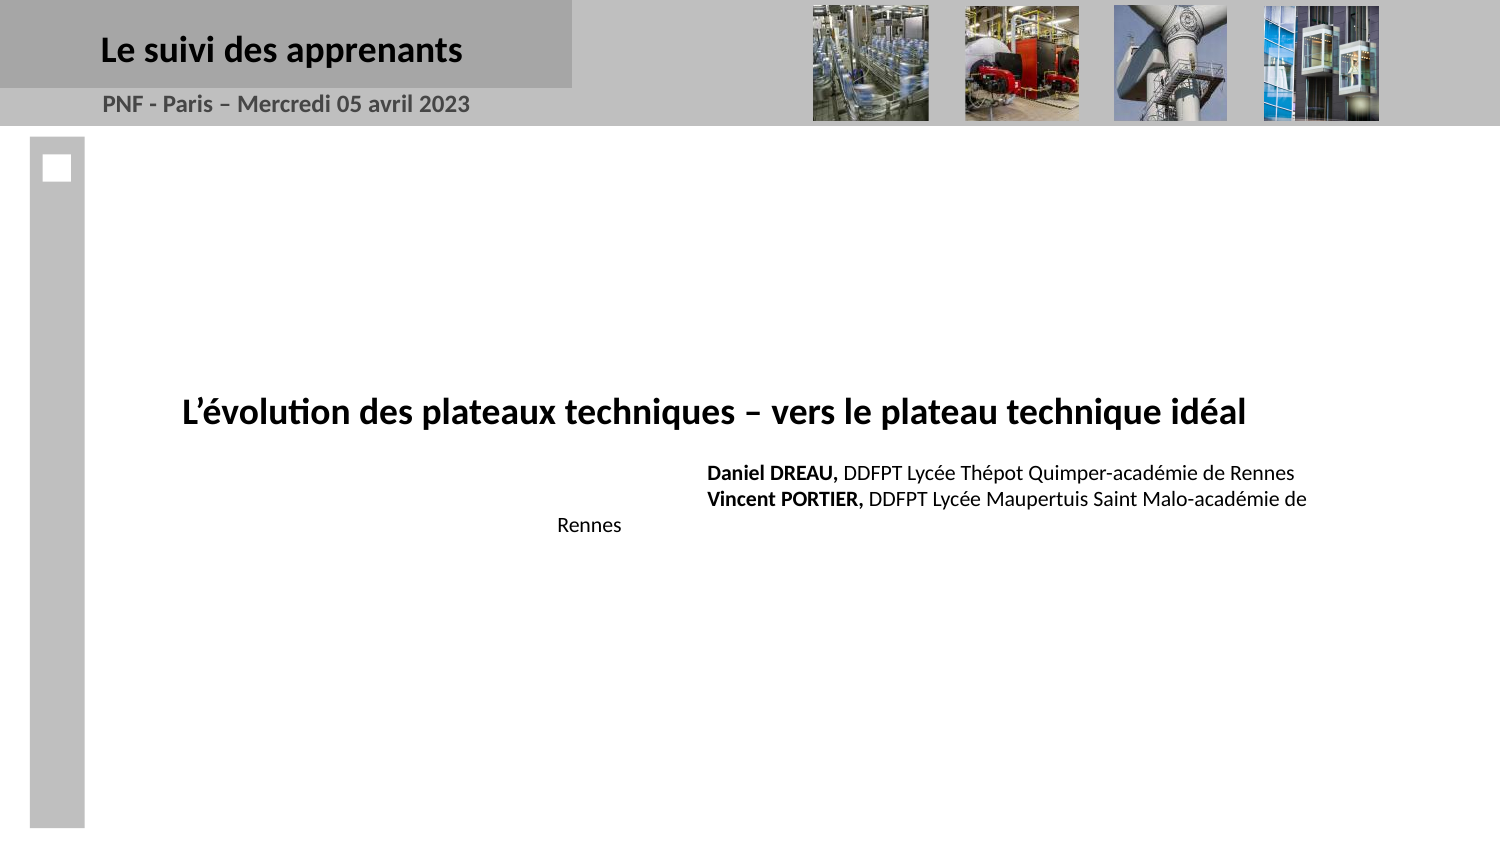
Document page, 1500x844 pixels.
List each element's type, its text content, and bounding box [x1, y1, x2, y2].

picture [965, 6, 1079, 121]
picture [1264, 6, 1379, 121]
text_box L’évolution des plateaux techniques – vers le plateau technique idéal Daniel DREAU, DDFPT Lycée Thépot Quimper-académie de Rennes Vincent PORTIER, DDFPT Lycée Maupertuis Saint Malo-académie de Rennes [167, 379, 1374, 545]
text_box Le suivi des apprenants [86, 17, 479, 78]
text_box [29, 136, 85, 829]
picture [1114, 5, 1227, 121]
picture [813, 5, 929, 121]
